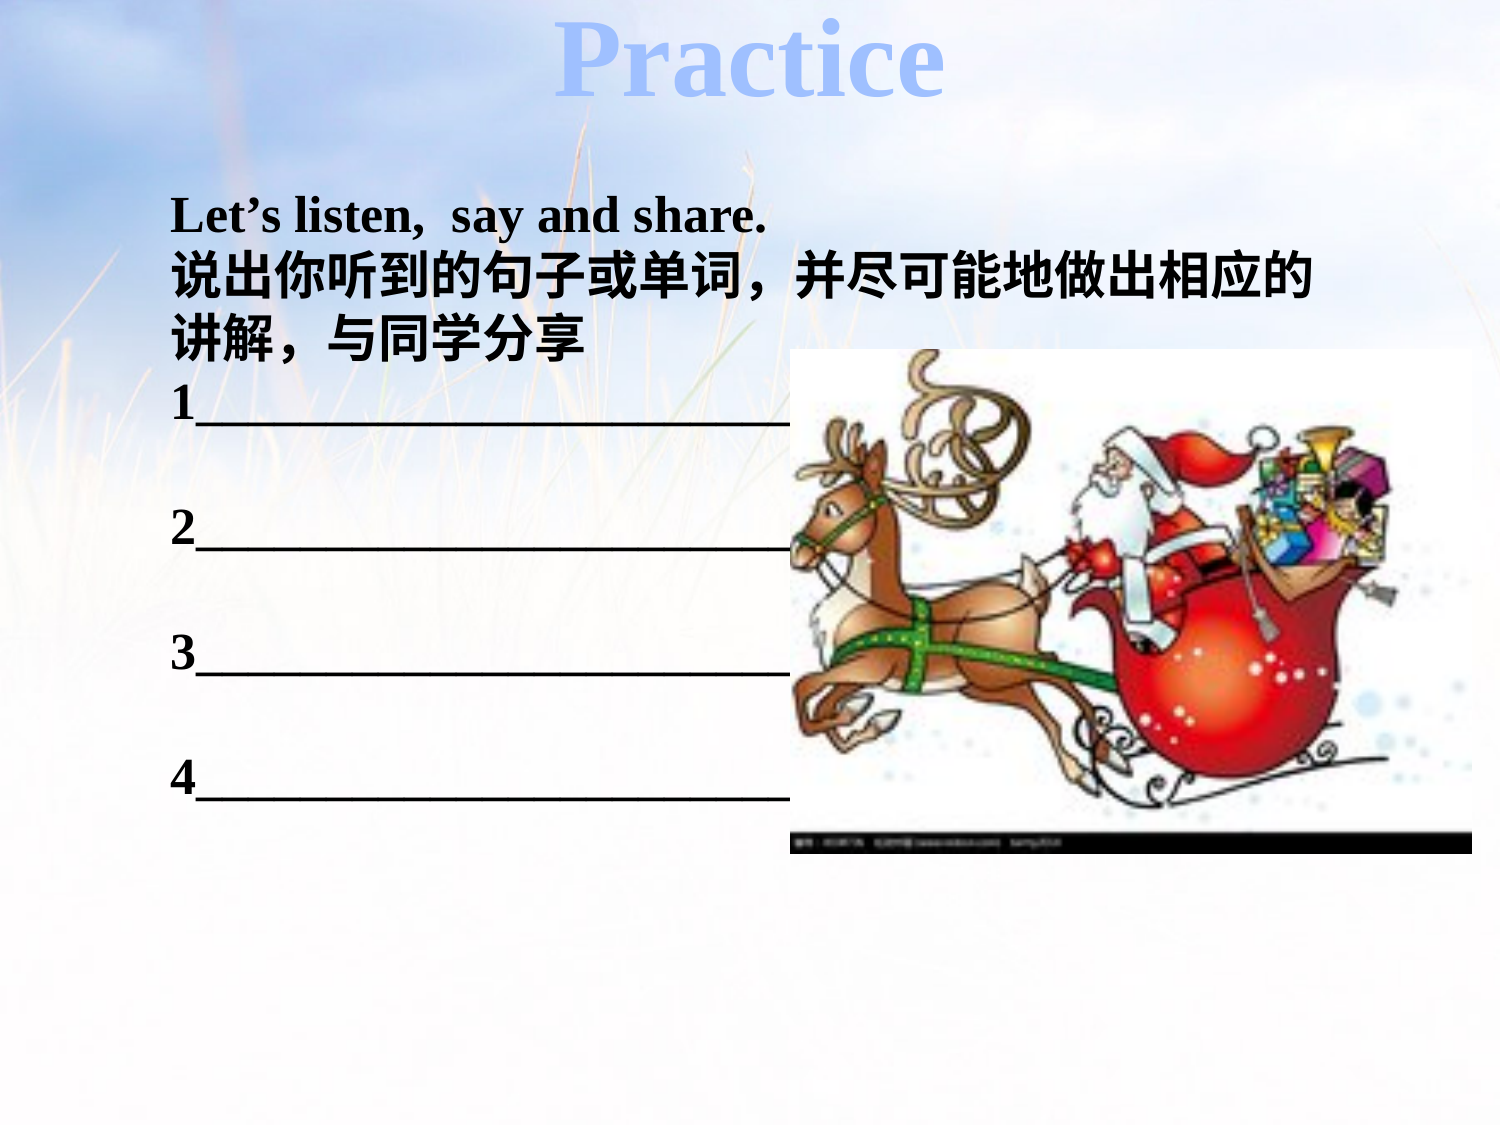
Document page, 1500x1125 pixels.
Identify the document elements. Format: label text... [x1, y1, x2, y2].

picture [0, 127, 1500, 1125]
text_box Let’s listen, say and share. 说出你听到的句子或单词，并尽可能地做出相应的讲解，与同学分享 1_______________________ 2_______________________ 3_______________________ 4_______________________ [156, 172, 1340, 813]
text_box Practice [0, 0, 1500, 127]
